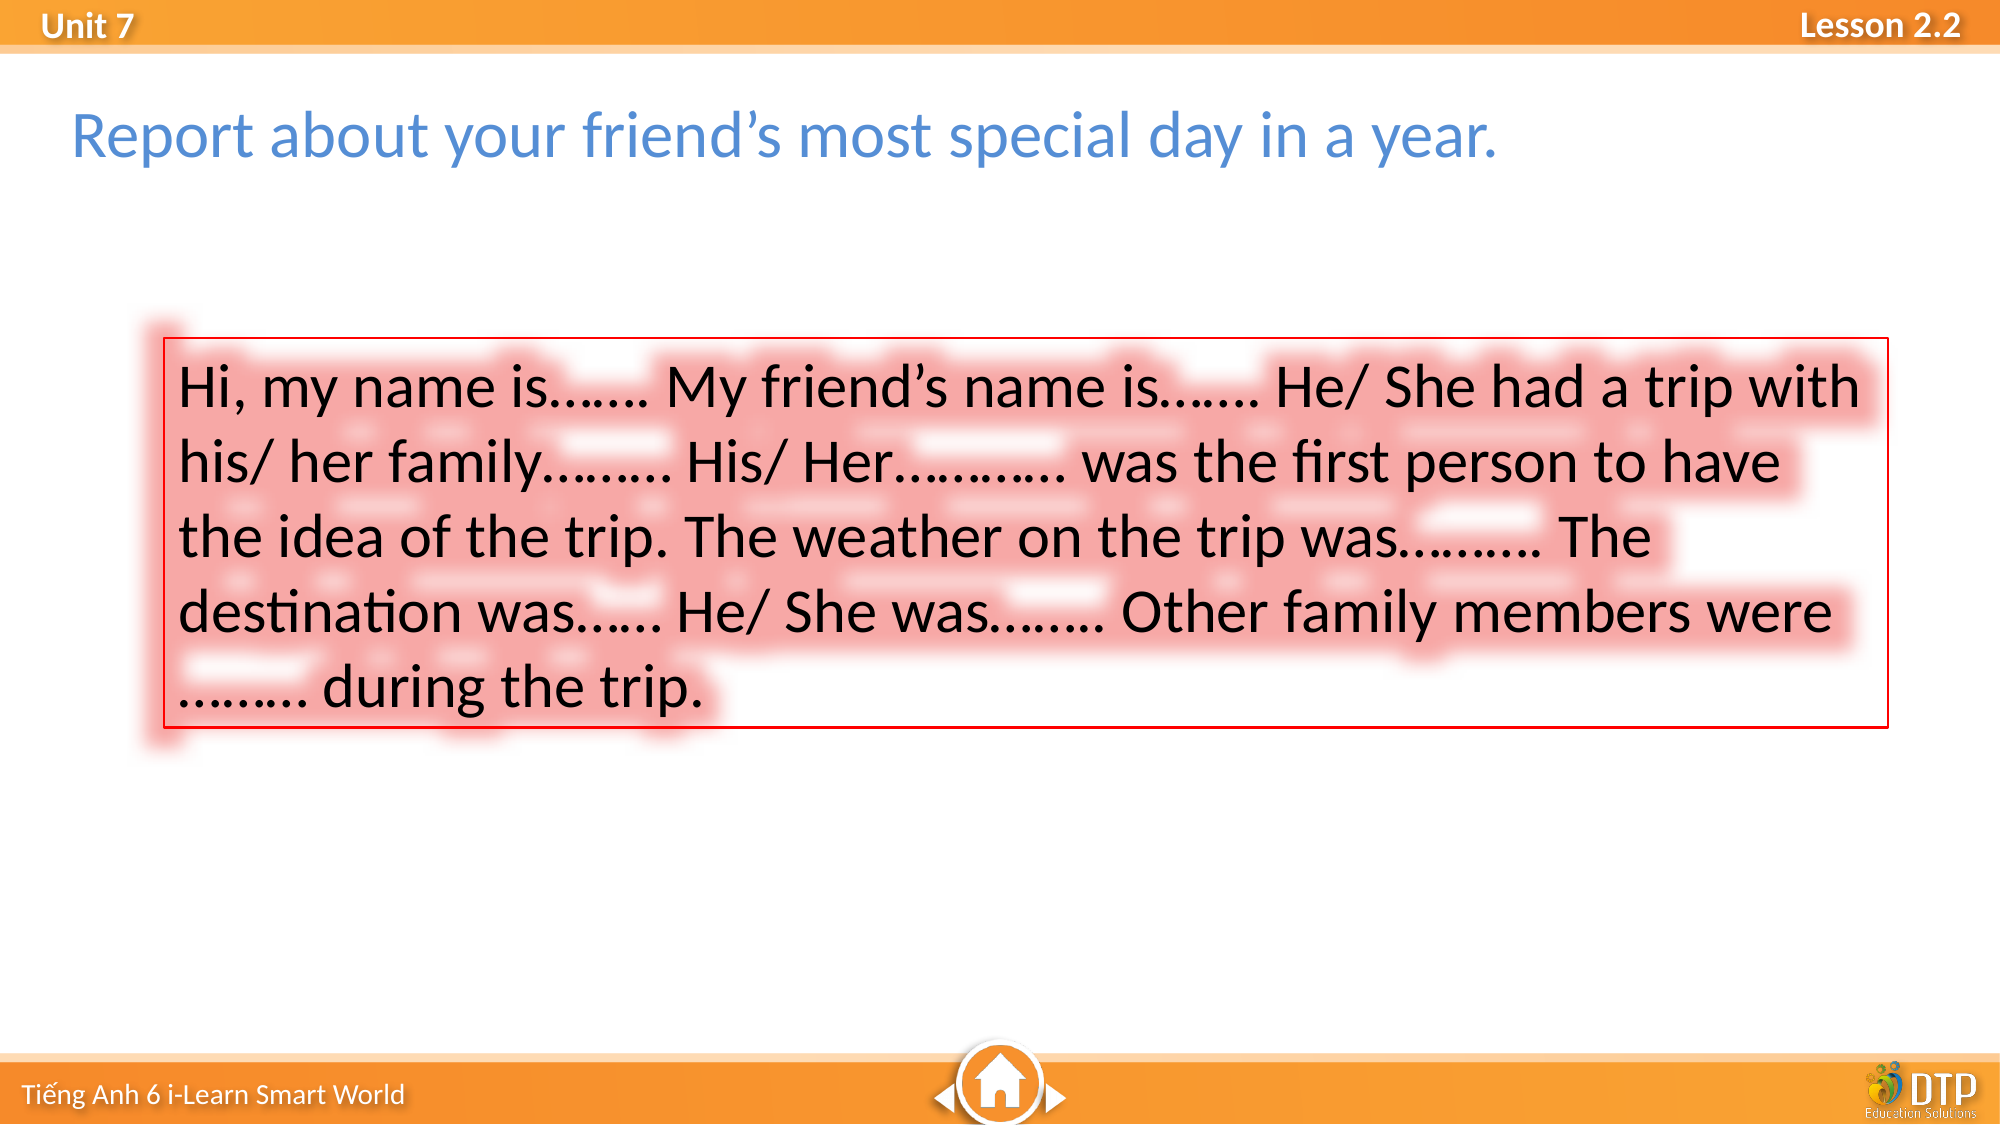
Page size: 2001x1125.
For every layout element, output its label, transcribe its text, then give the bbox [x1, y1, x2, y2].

text_box Report about your friend’s most special day in a year. [41, 83, 1815, 178]
text_box Hi, my name is……. My friend’s name is……. He/ She had a trip with his/ her family……… His/ Her………… was the first person to have the idea of the trip. The weather on the trip was………. The destination was…… He/ She was…….. Other family members were ……… during the trip. [164, 338, 1888, 728]
picture [0, 0, 2000, 1125]
